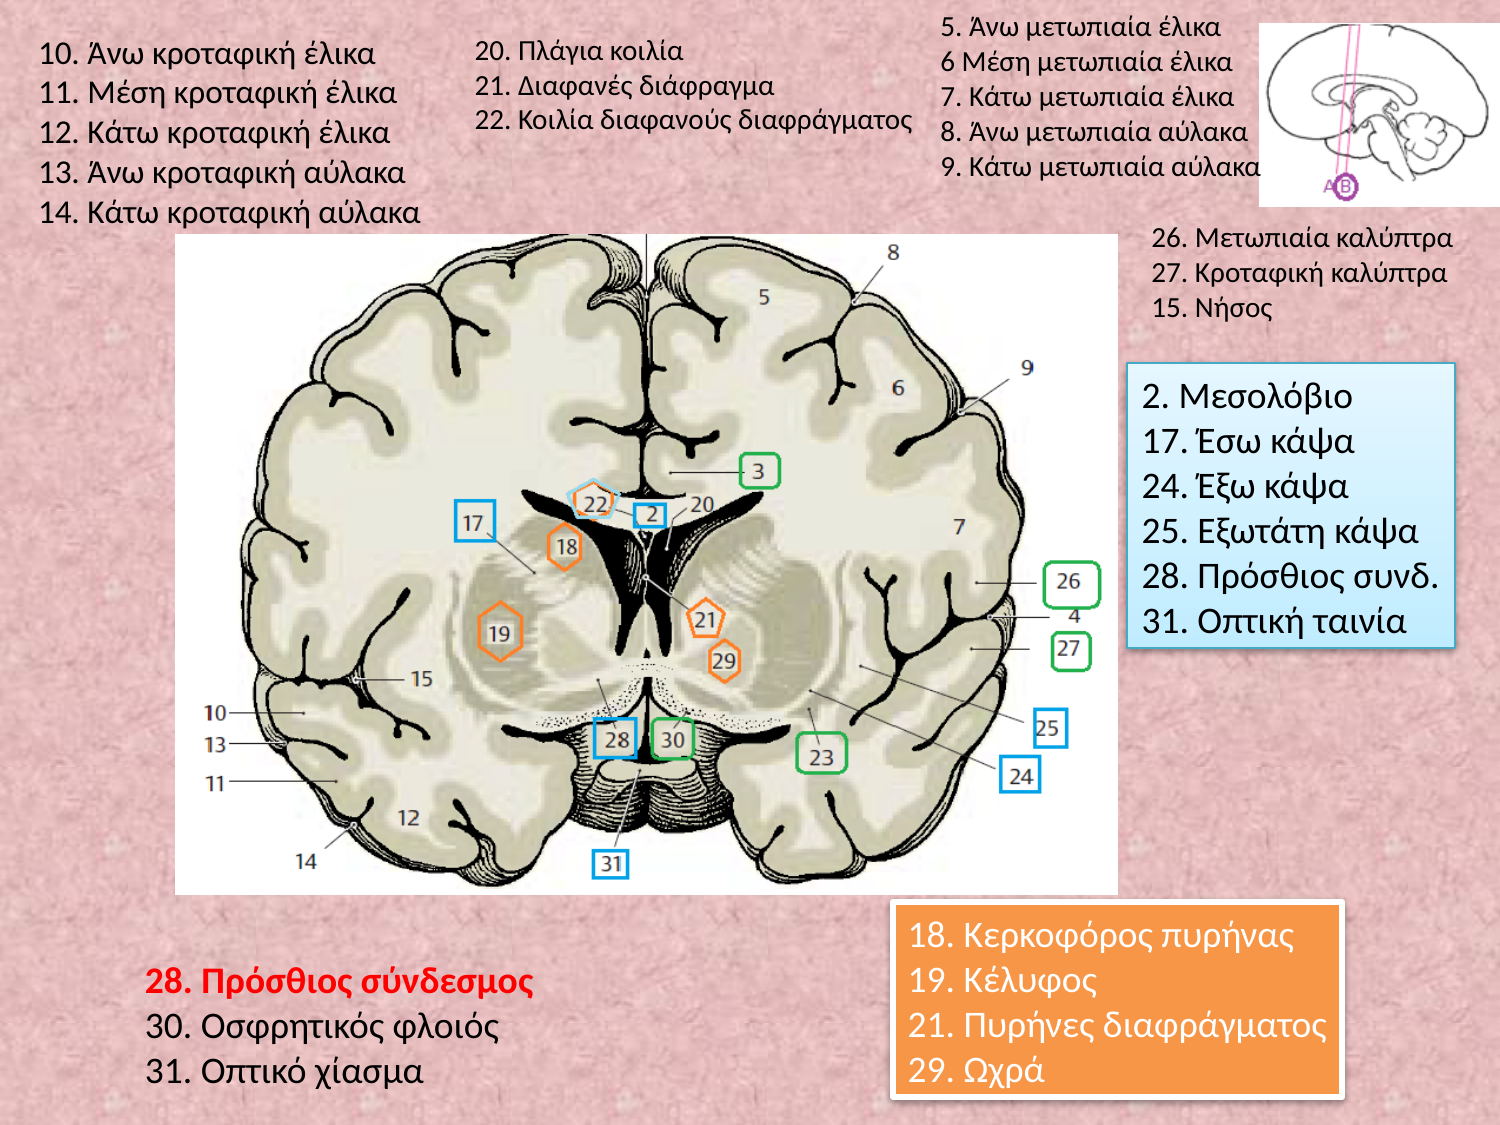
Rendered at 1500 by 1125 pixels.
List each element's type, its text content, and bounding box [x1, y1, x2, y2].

text_box 26. Μετωπιαία καλύπτρα 27. Κροταφική καλύπτρα 15. Νήσος [1136, 210, 1473, 376]
text_box 28. Πρόσθιος σύνδεσμος 30. Οσφρητικός φλοιός 31. Οπτικό χίασμα [130, 949, 549, 1099]
text_box 5. Άνω μετωπιαία έλικα 6 Μέση μετωπιαία έλικα 7. Κάτω μετωπιαία έλικα 8. Άνω μετωπιαία αύλακα 9. Κάτω μετωπιαία αύλακα [925, 0, 1301, 190]
text_box 2. Μεσολόβιο 17. Έσω κάψα 24. Έξω κάψα 25. Εξωτάτη κάψα 28. Πρόσθιος συνδ. 31. Οπτική ταινία [1126, 362, 1456, 649]
text_box 10. Άνω κροταφική έλικα 11. Μέση κροταφική έλικα 12. Κάτω κροταφική έλικα 13. Άνω κροταφική αύλακα 14. Κάτω κροταφική αύλακα [23, 23, 469, 238]
text_box 20. Πλάγια κοιλία 21. Διαφανές διάφραγμα 22. Κοιλία διαφανούς διαφράγματος [469, 23, 925, 143]
picture [0, 0, 1500, 1125]
text_box 18. Κερκοφόρος πυρήνας 19. Κέλυφος 21. Πυρήνες διαφράγματος 29. Ωχρά [890, 899, 1345, 1100]
